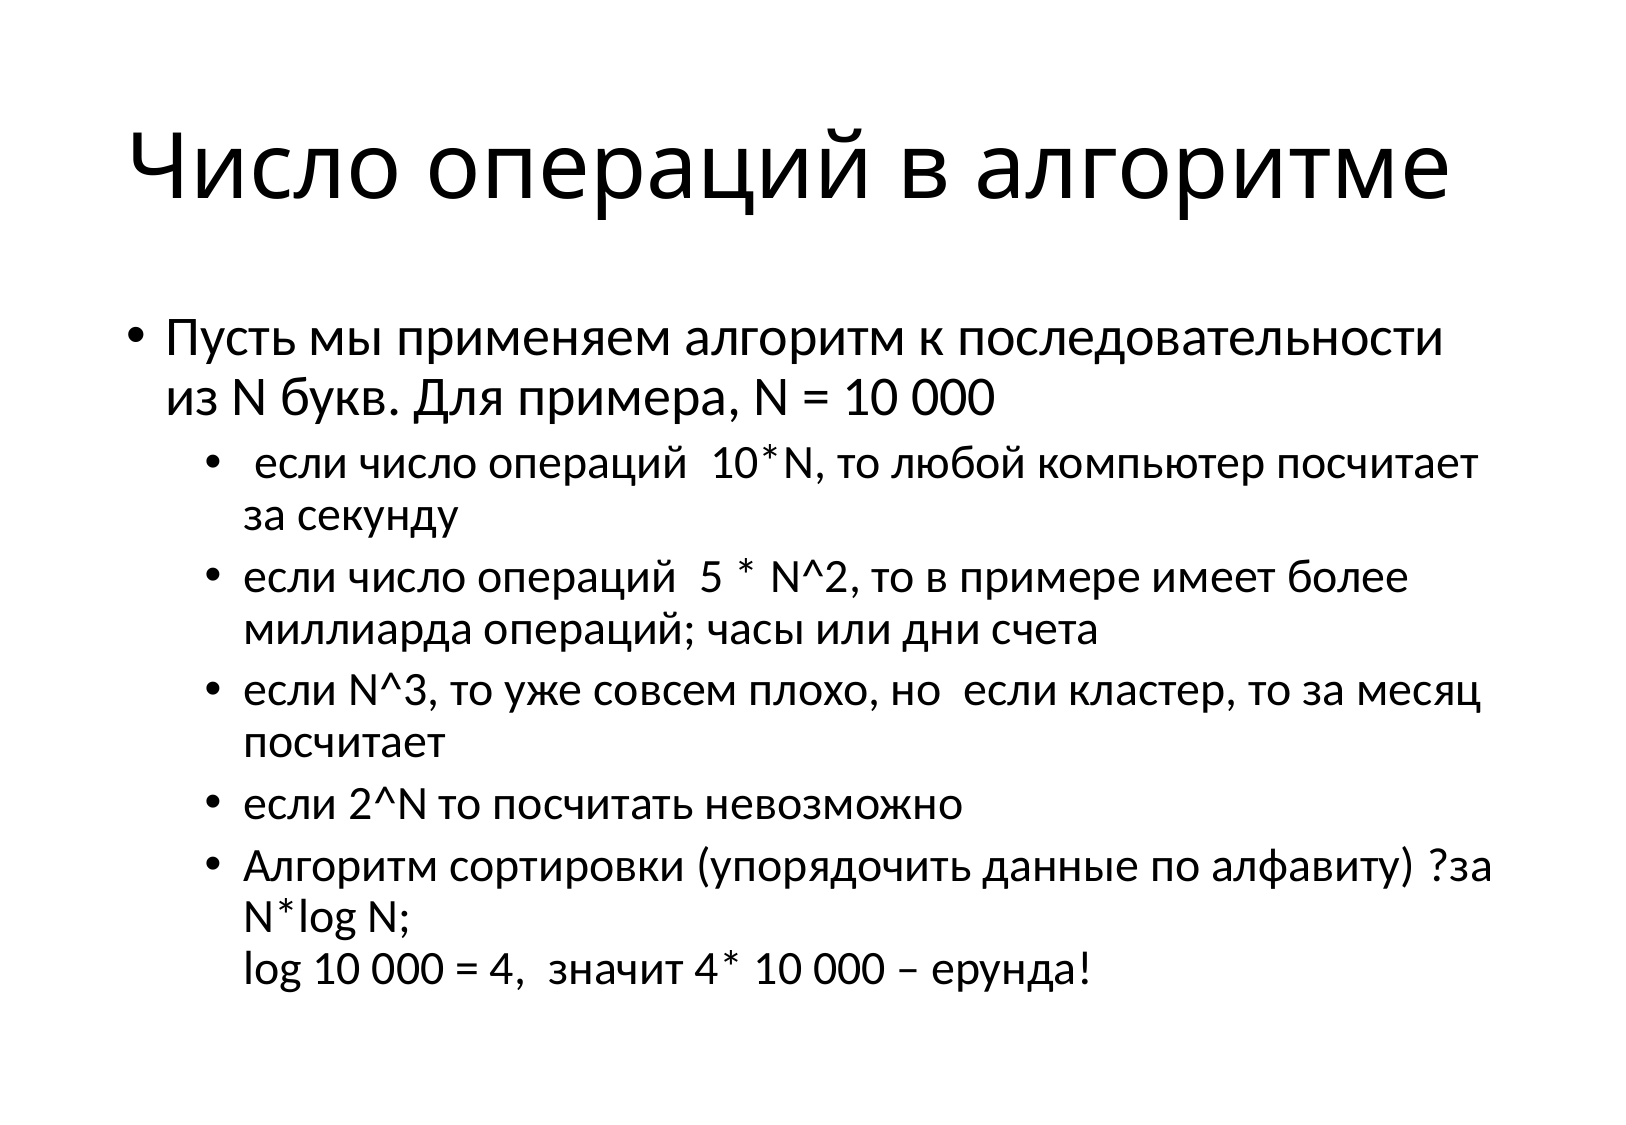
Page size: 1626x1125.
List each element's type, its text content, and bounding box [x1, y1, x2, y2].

title Число операций в алгоритме [111, 59, 1514, 278]
list Пусть мы применяем алгоритм к последовательности из N букв. Для примера, N = 10 000 если число операций 10*N, то любой компьютер посчитает за секунду если число операций 5 * N^2, то в примере имеет более миллиарда операций; часы или дни счета если N^3, то уже совсем плохо, но если кластер, то за месяц посчитает если 2^N то посчитать невозможно Алгоритм сортировки (упорядочить данные по алфавиту) ?за N*log N; log 10 000 = 4, значит 4* 10 000 – ерунда! [111, 299, 1514, 1014]
